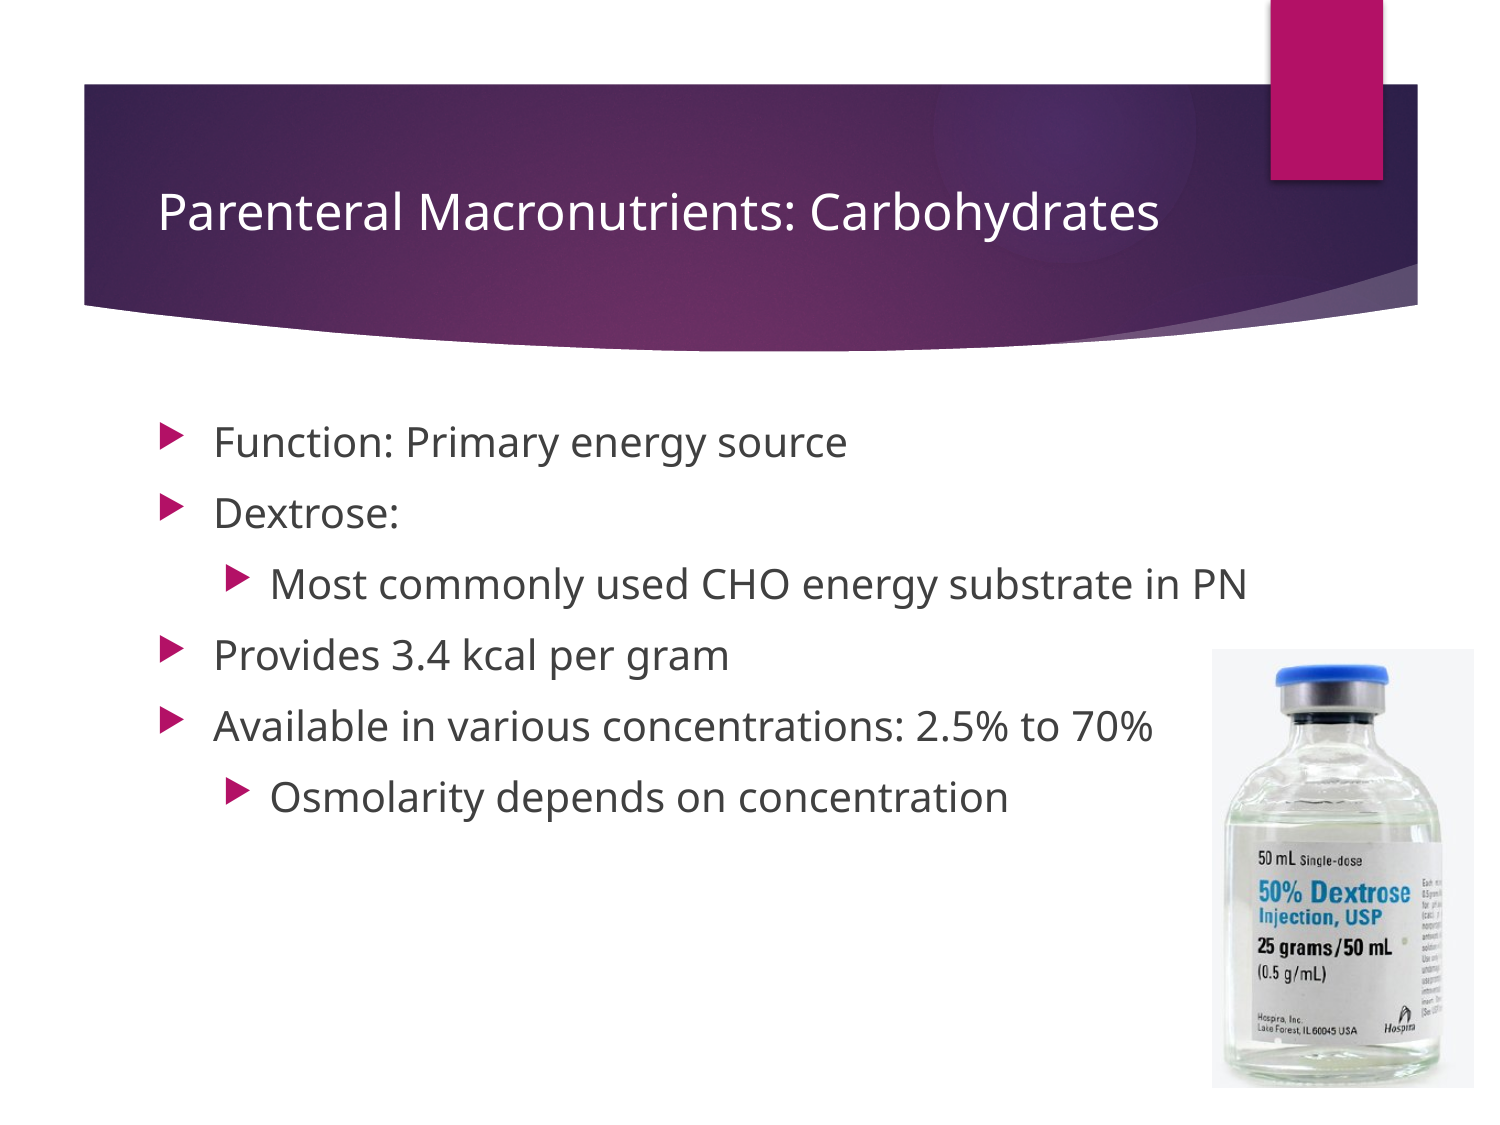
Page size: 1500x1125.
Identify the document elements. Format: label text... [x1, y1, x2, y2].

picture [1212, 649, 1474, 1088]
title Parenteral Macronutrients: Carbohydrates [142, 152, 1183, 269]
list Function: Primary energy source Dextrose: Most commonly used CHO energy substrate in PN Provides 3.4 kcal per gram Available in various concentrations: 2.5% to 70% Osmolarity depends on concentration [141, 408, 1388, 1063]
